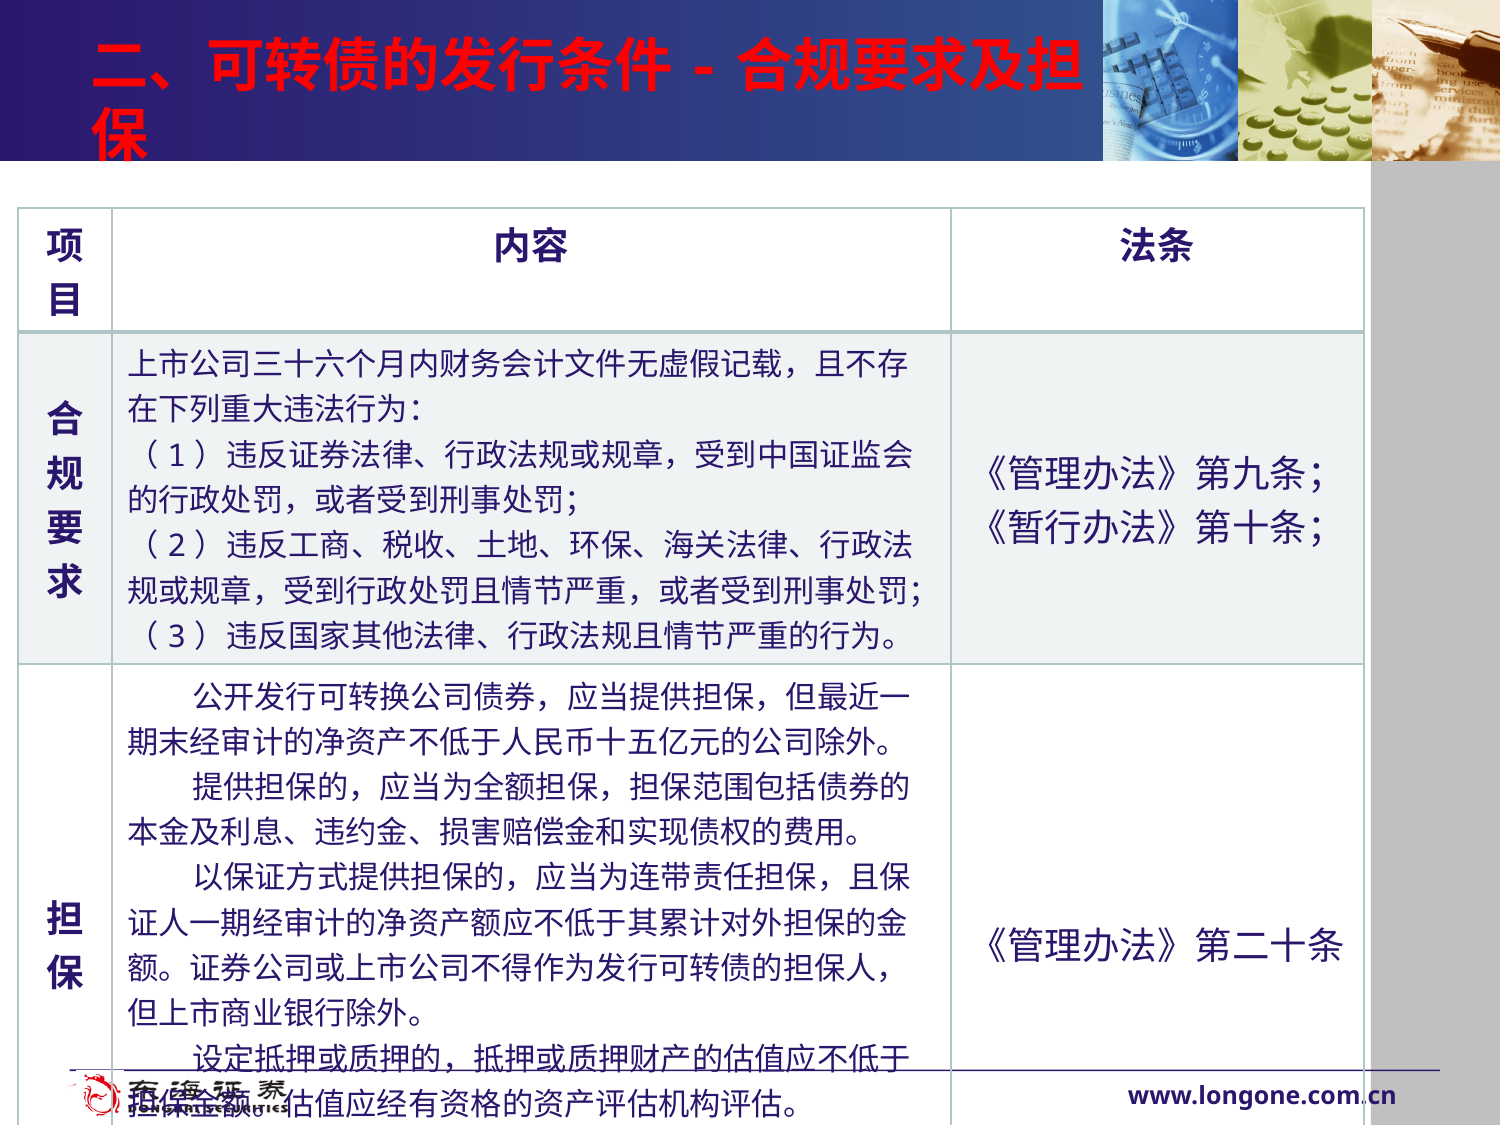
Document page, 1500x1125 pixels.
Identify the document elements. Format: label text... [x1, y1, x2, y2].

table_header 项目 [19, 209, 111, 330]
table_cell 合规要求 [19, 334, 111, 663]
title 二、可转债的发行条件-合规要求及担保 [74, 52, 1152, 145]
list [52, 184, 1377, 1071]
table_cell 上市公司三十六个月内财务会计文件无虚假记载，且不存在下列重大违法行为： （1）违反证券法律、行政法规或规章，受到中国证监会的行政处罚，或者受到刑事处罚； （2）违反工商、税收、土地、环保、海关法律、行政法规或规章，受到行政处罚且情节严重，或者受到刑事处罚； （3）违反国家其他法律、行政法规且情节严重的行为。 [113, 334, 950, 663]
table_header 法条 [952, 209, 1363, 330]
table_cell 《管理办法》第九条； 《暂行办法》第十条； [952, 334, 1363, 663]
table_cell 担保 [19, 665, 111, 1125]
table_cell 《管理办法》第二十条 [952, 665, 1363, 1125]
table_cell 公开发行可转换公司债券，应当提供担保，但最近一期末经审计的净资产不低于人民币十五亿元的公司除外。 提供担保的，应当为全额担保，担保范围包括债券的本金及利息、违约金、损害赔偿金和实现债权的费用。 以保证方式提供担保的，应当为连带责任担保，且保证人一期经审计的净资产额应不低于其累计对外担保的金额。证券公司或上市公司不得作为发行可转债的担保人，但上市商业银行除外。 设定抵押或质押的，抵押或质押财产的估值应不低于担保金额。估值应经有资格的资产评估机构评估。 （主板及中小板公司适用，创业板公司未要求提供担保） [113, 665, 950, 1125]
slide_number www.longone.com.cn [1365, 1072, 1413, 1125]
picture [1103, 0, 1500, 161]
table_header 内容 [113, 209, 950, 330]
